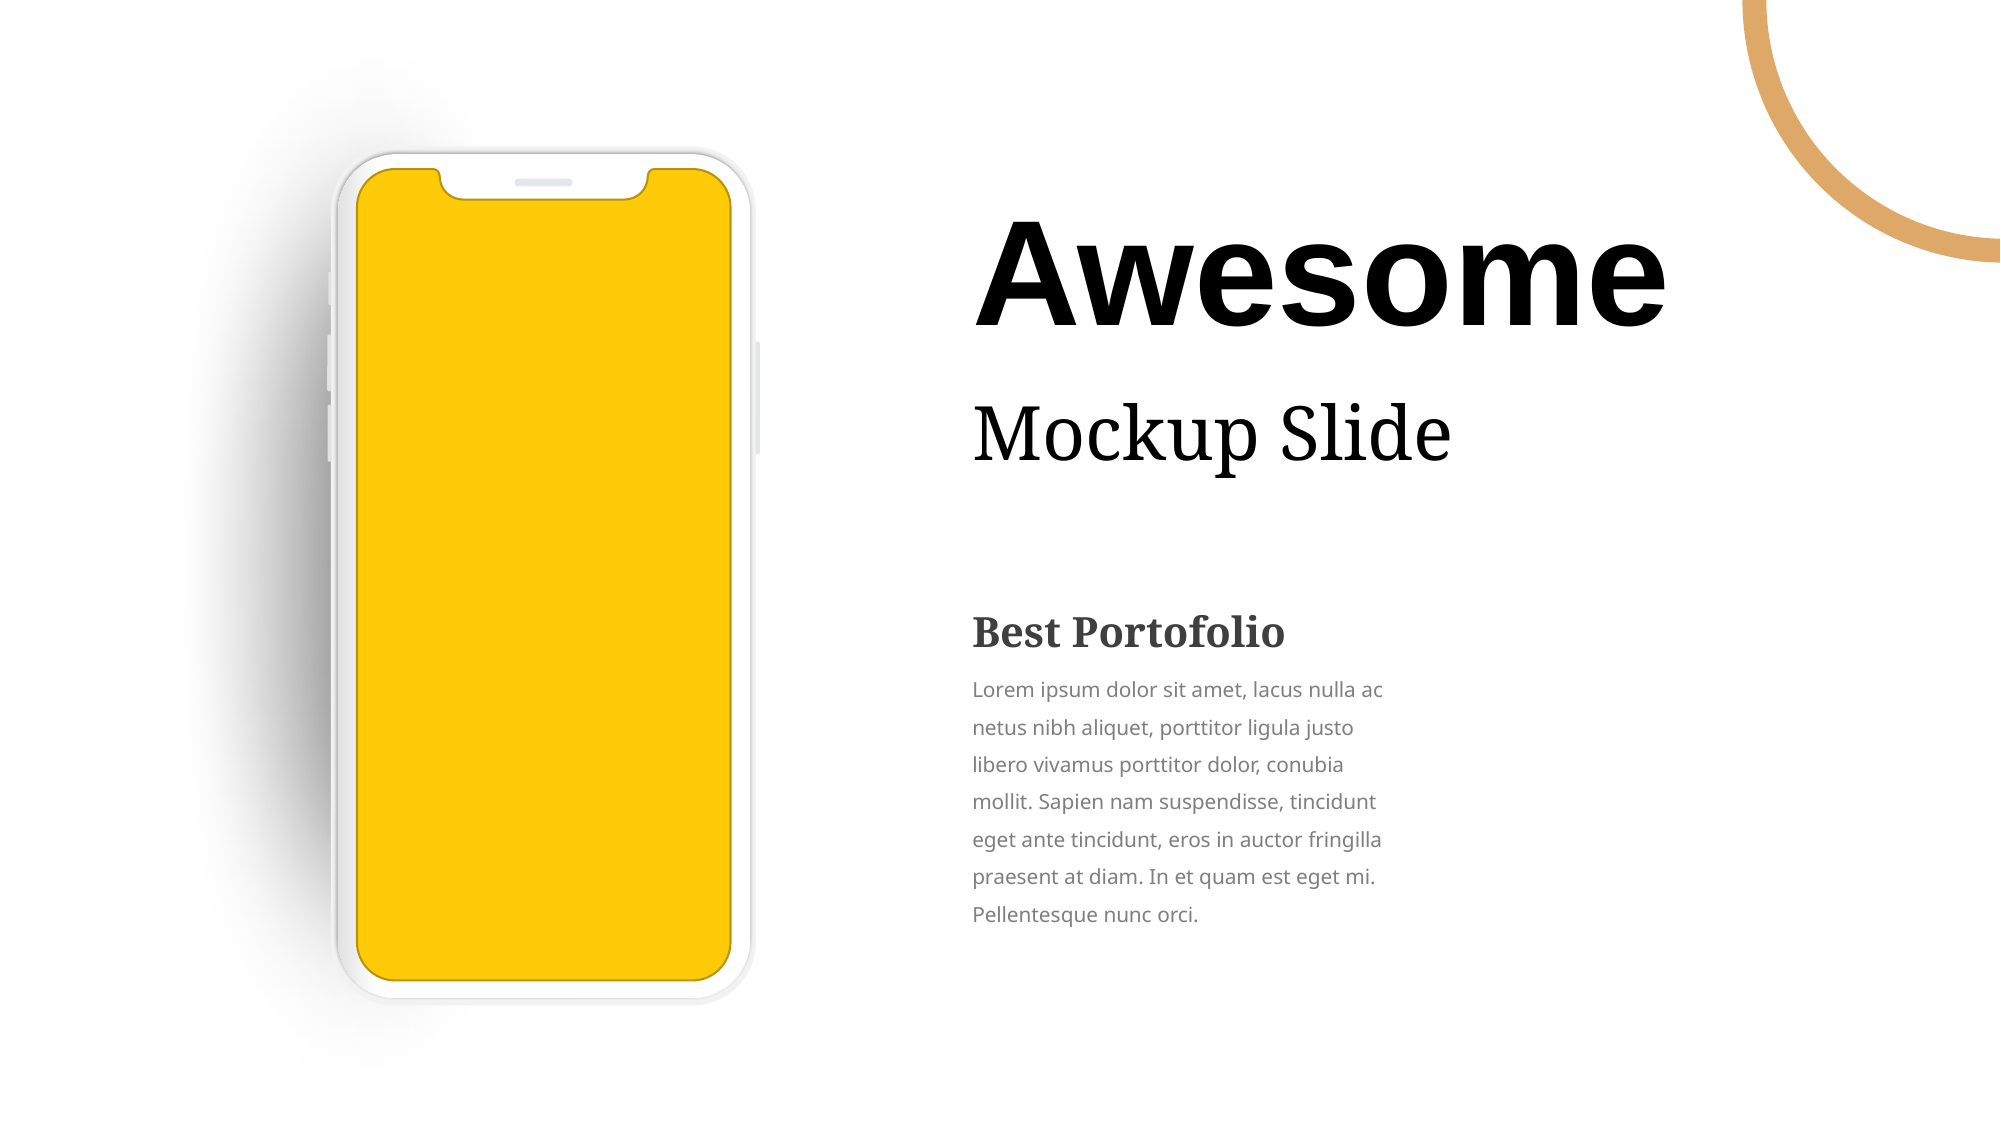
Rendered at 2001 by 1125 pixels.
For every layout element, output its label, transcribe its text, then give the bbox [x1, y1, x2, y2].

text_box [1742, 0, 2000, 263]
text_box Lorem ipsum dolor sit amet, lacus nulla ac netus nibh aliquet, porttitor ligula justo libero vivamus porttitor dolor, conubia mollit. Sapien nam suspendisse, tincidunt eget ante tincidunt, eros in auctor fringilla praesent at diam. In et quam est eget mi. Pellentesque nunc orci. [957, 657, 1424, 900]
picture [183, 38, 538, 1088]
text_box Mockup Slide [957, 378, 1542, 485]
text_box Best Portofolio [957, 573, 1474, 657]
text_box Awesome [957, 167, 1716, 406]
text_box [356, 169, 731, 981]
